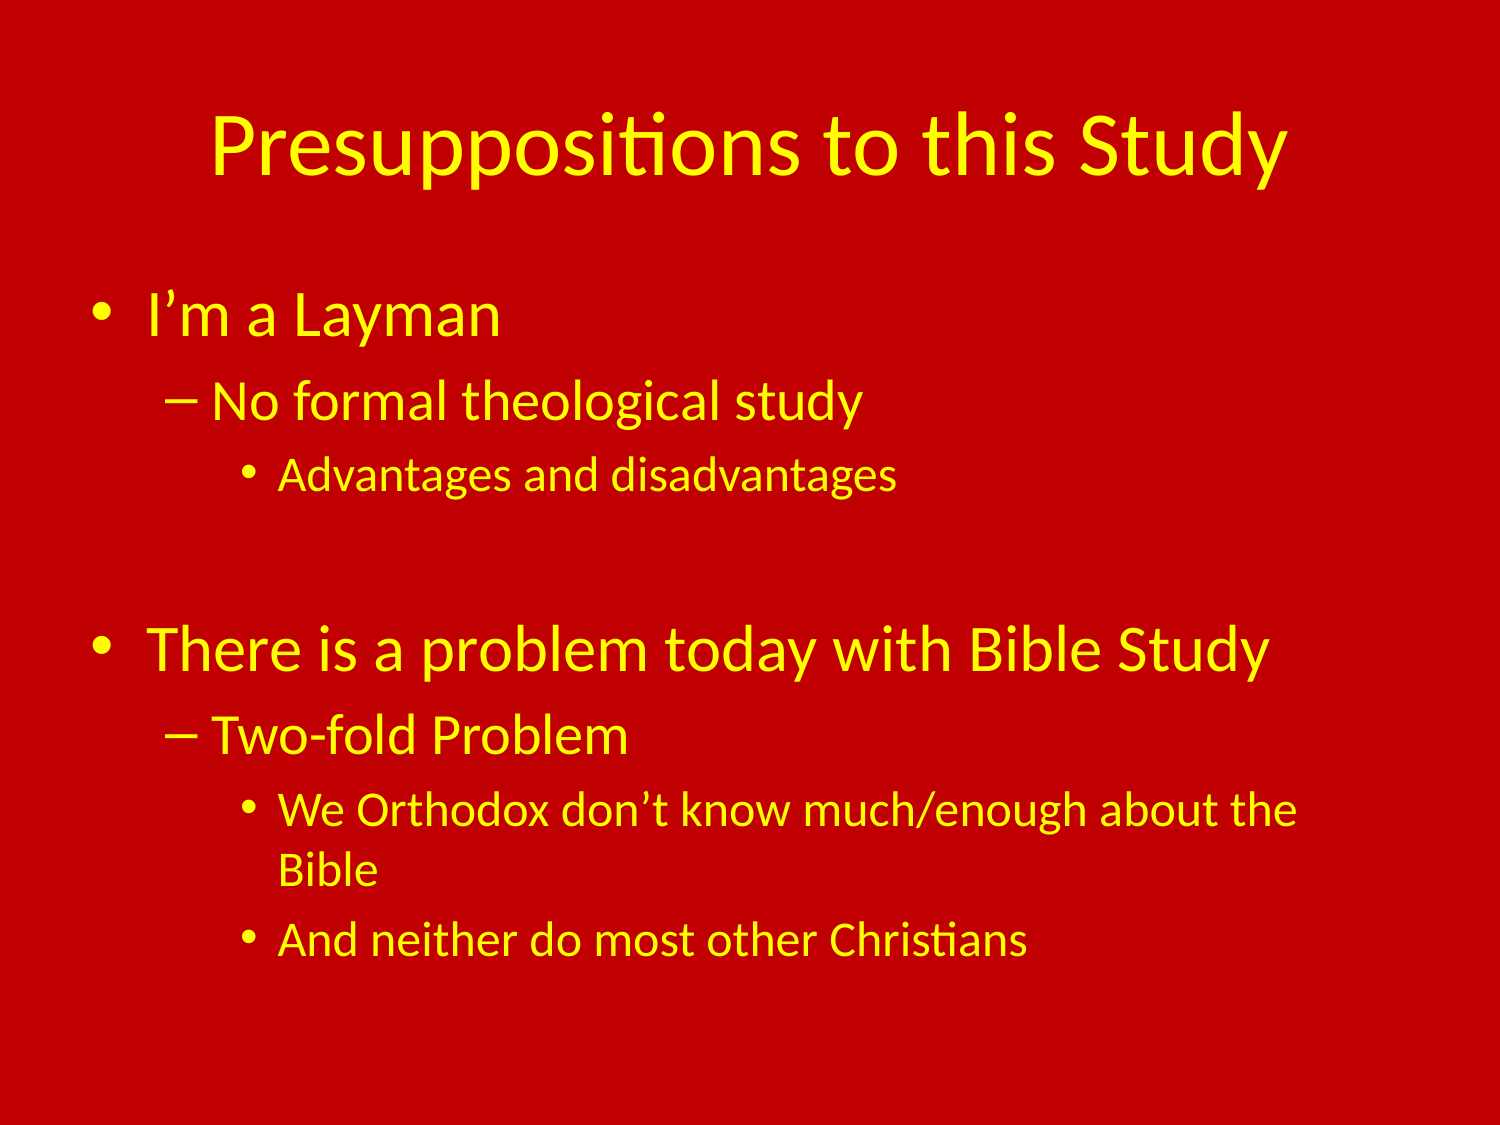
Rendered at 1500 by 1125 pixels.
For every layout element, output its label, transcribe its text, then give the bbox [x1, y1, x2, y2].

title Presuppositions to this Study [75, 45, 1425, 233]
list I’m a Layman No formal theological study Advantages and disadvantages There is a problem today with Bible Study Two-fold Problem We Orthodox don’t know much/enough about the Bible And neither do most other Christians [75, 262, 1425, 1005]
